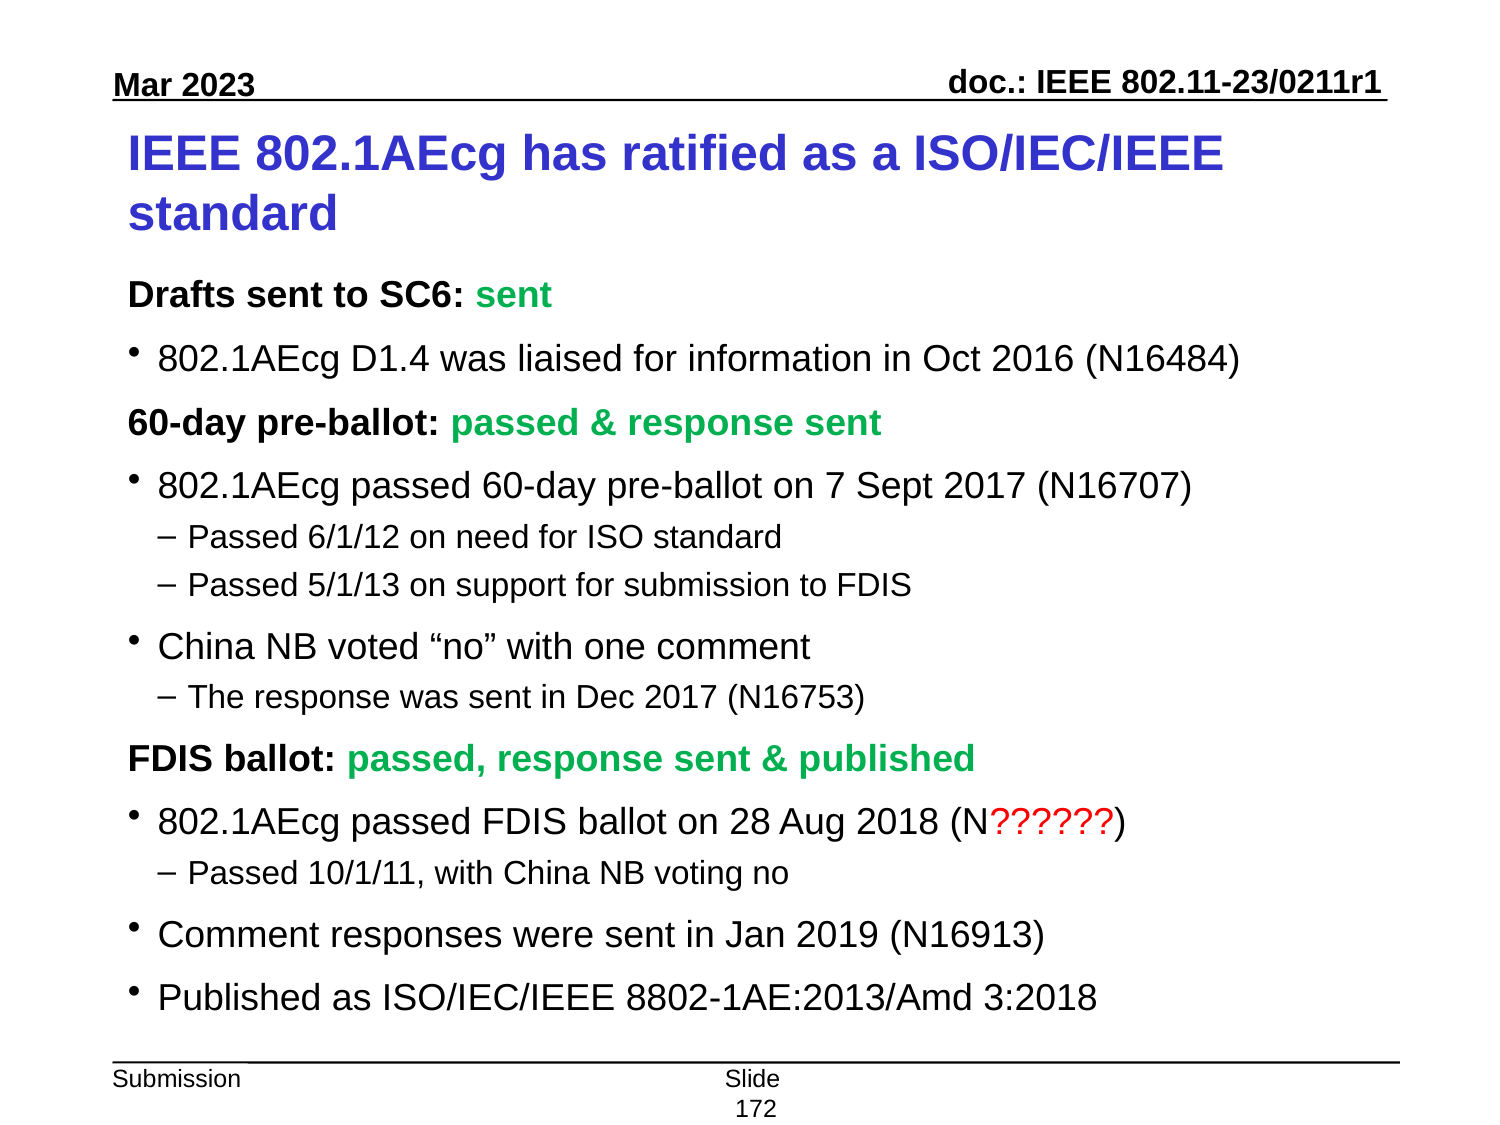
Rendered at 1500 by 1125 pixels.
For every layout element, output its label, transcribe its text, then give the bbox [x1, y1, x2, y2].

slide_number Slide 172 [709, 1061, 803, 1093]
list Drafts sent to SC6: sent 802.1AEcg D1.4 was liaised for information in Oct 2016 (N16484) 60-day pre-ballot: passed & response sent 802.1AEcg passed 60-day pre-ballot on 7 Sept 2017 (N16707) Passed 6/1/12 on need for ISO standard Passed 5/1/13 on support for submission to FDIS China NB voted “no” with one comment The response was sent in Dec 2017 (N16753) FDIS ballot: passed, response sent & published 802.1AEcg passed FDIS ballot on 28 Aug 2018 (N??????) Passed 10/1/11, with China NB voting no Comment responses were sent in Jan 2019 (N16913) Published as ISO/IEC/IEEE 8802-1AE:2013/Amd 3:2018 [112, 262, 1388, 938]
title IEEE 802.1AEcg has ratified as a ISO/IEC/IEEE standard [112, 112, 1388, 262]
